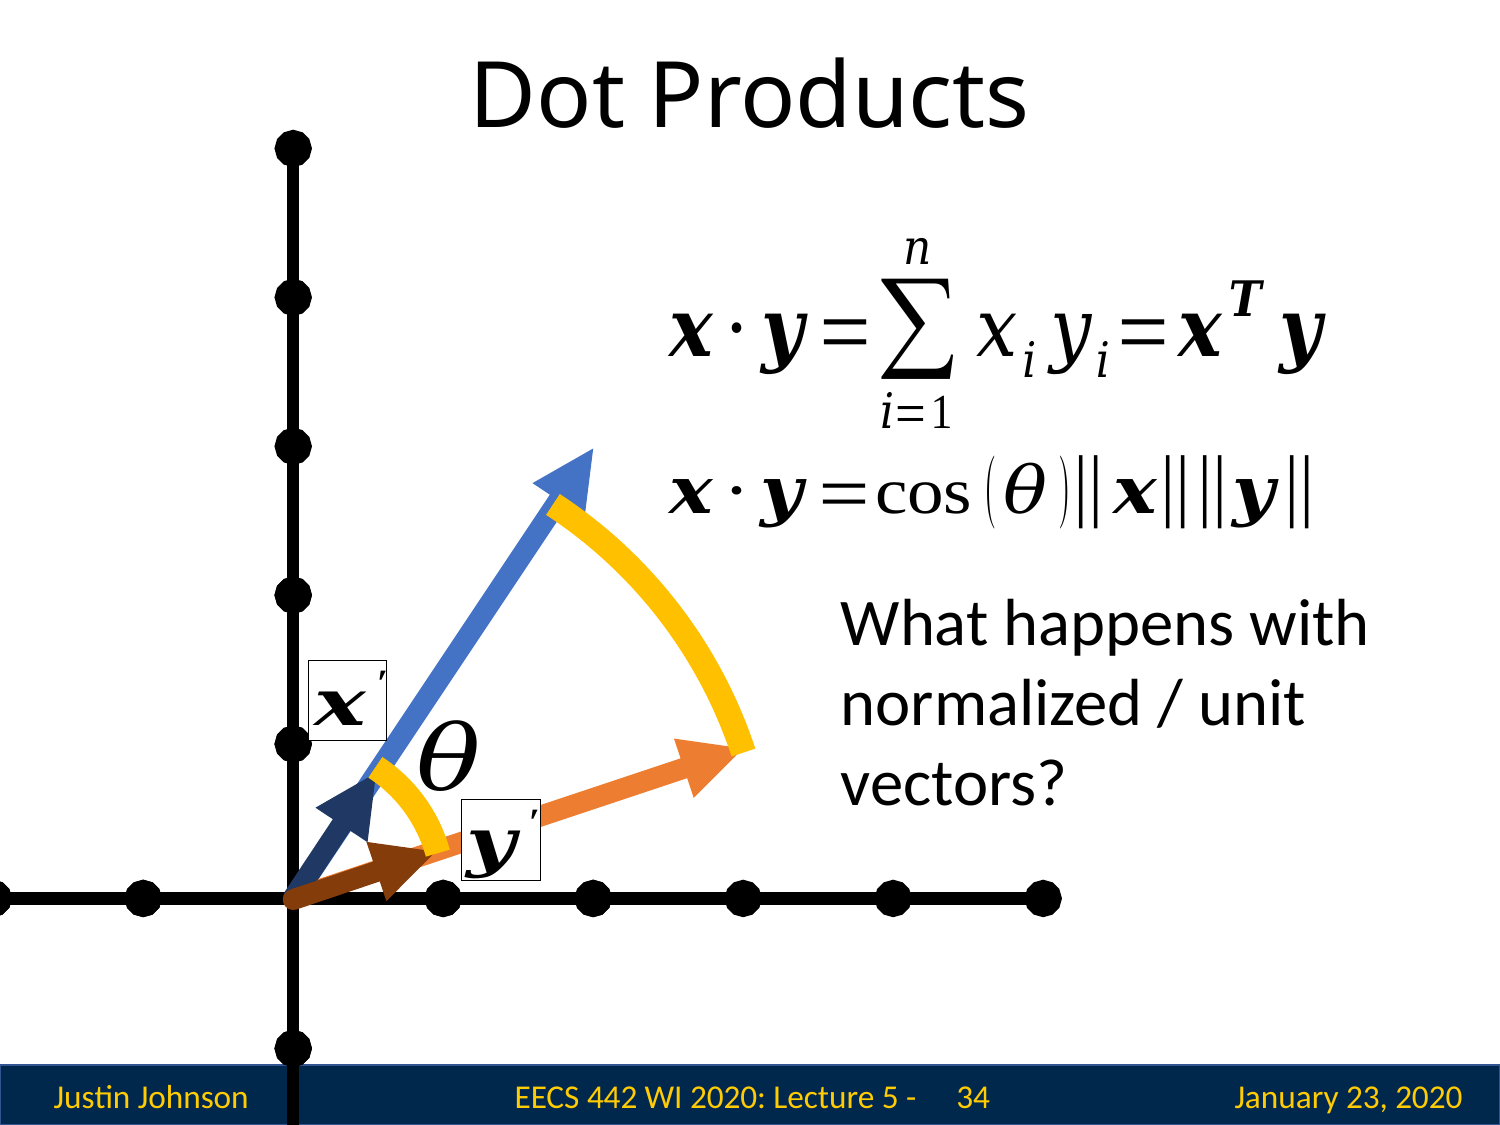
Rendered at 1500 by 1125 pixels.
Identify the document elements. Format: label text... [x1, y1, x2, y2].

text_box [294, 748, 518, 898]
text_box [669, 611, 743, 748]
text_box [594, 748, 668, 899]
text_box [519, 748, 593, 898]
slide_number 34 [900, 1065, 1032, 1125]
text_box What happens with normalized / unit vectors? [825, 571, 1483, 827]
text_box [294, 448, 594, 748]
text_box [594, 533, 668, 748]
title Dot Products [103, 29, 1397, 165]
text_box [293, 772, 377, 851]
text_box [669, 748, 744, 899]
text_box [293, 851, 436, 900]
